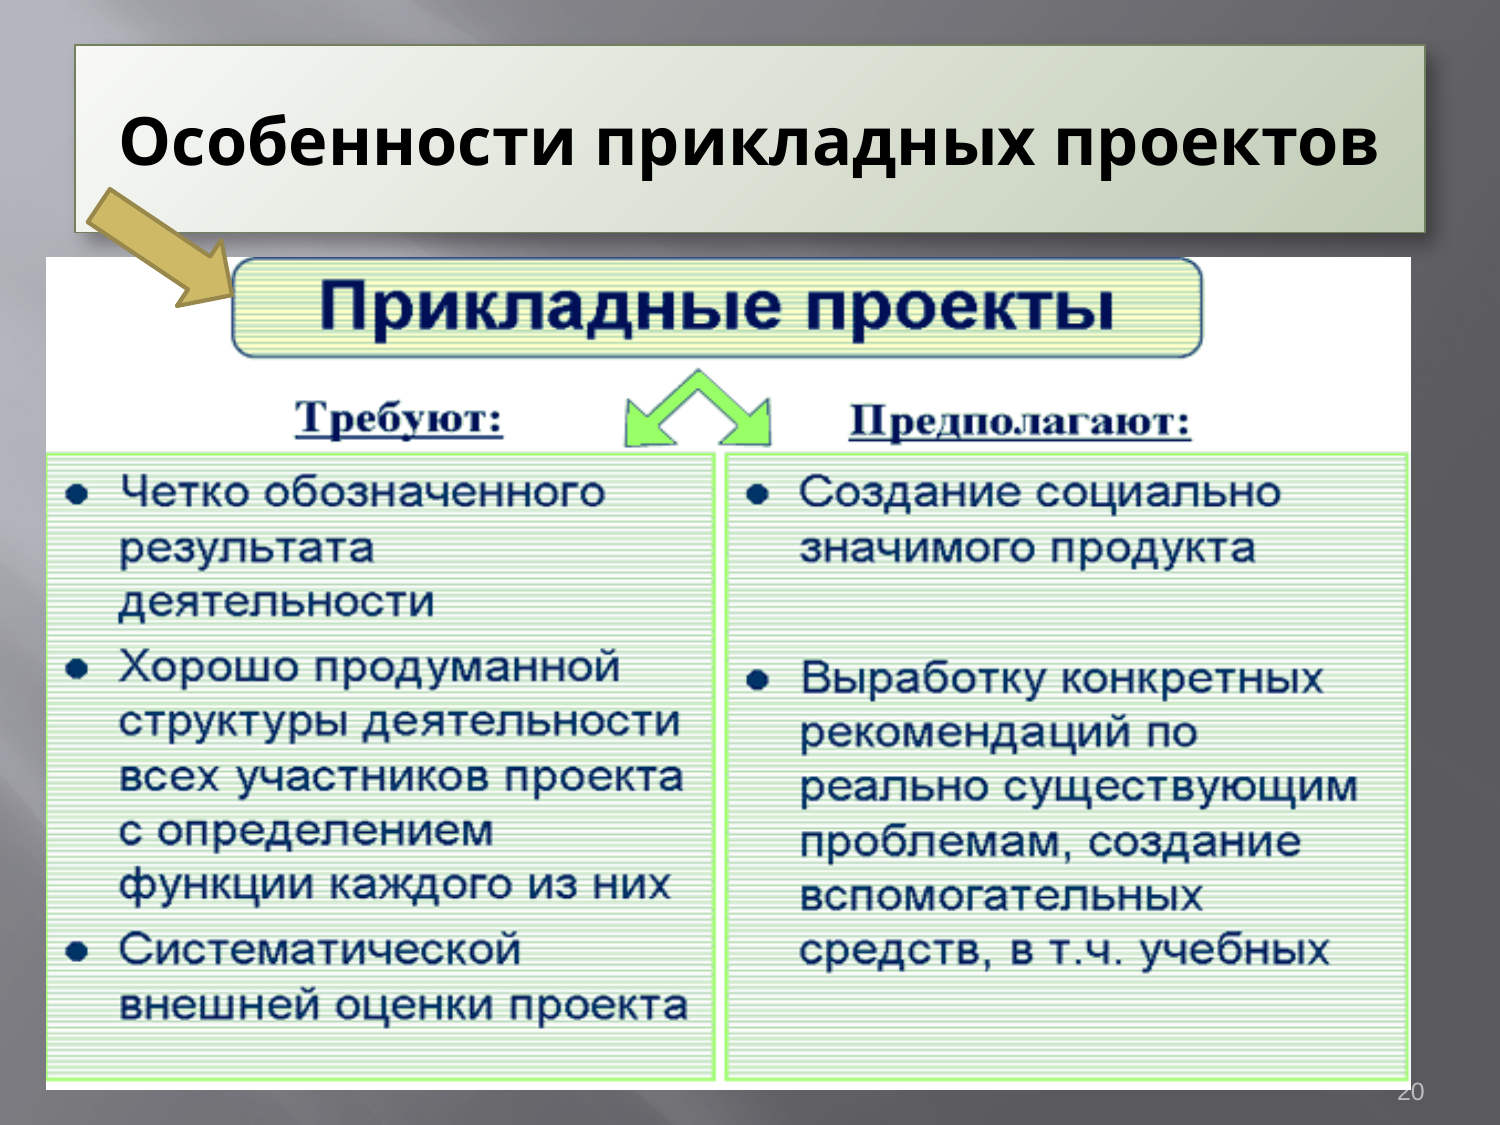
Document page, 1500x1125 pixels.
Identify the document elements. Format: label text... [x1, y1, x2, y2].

title Особенности прикладных проектов [74, 44, 1426, 233]
text_box [85, 187, 227, 257]
picture [46, 257, 1411, 1091]
